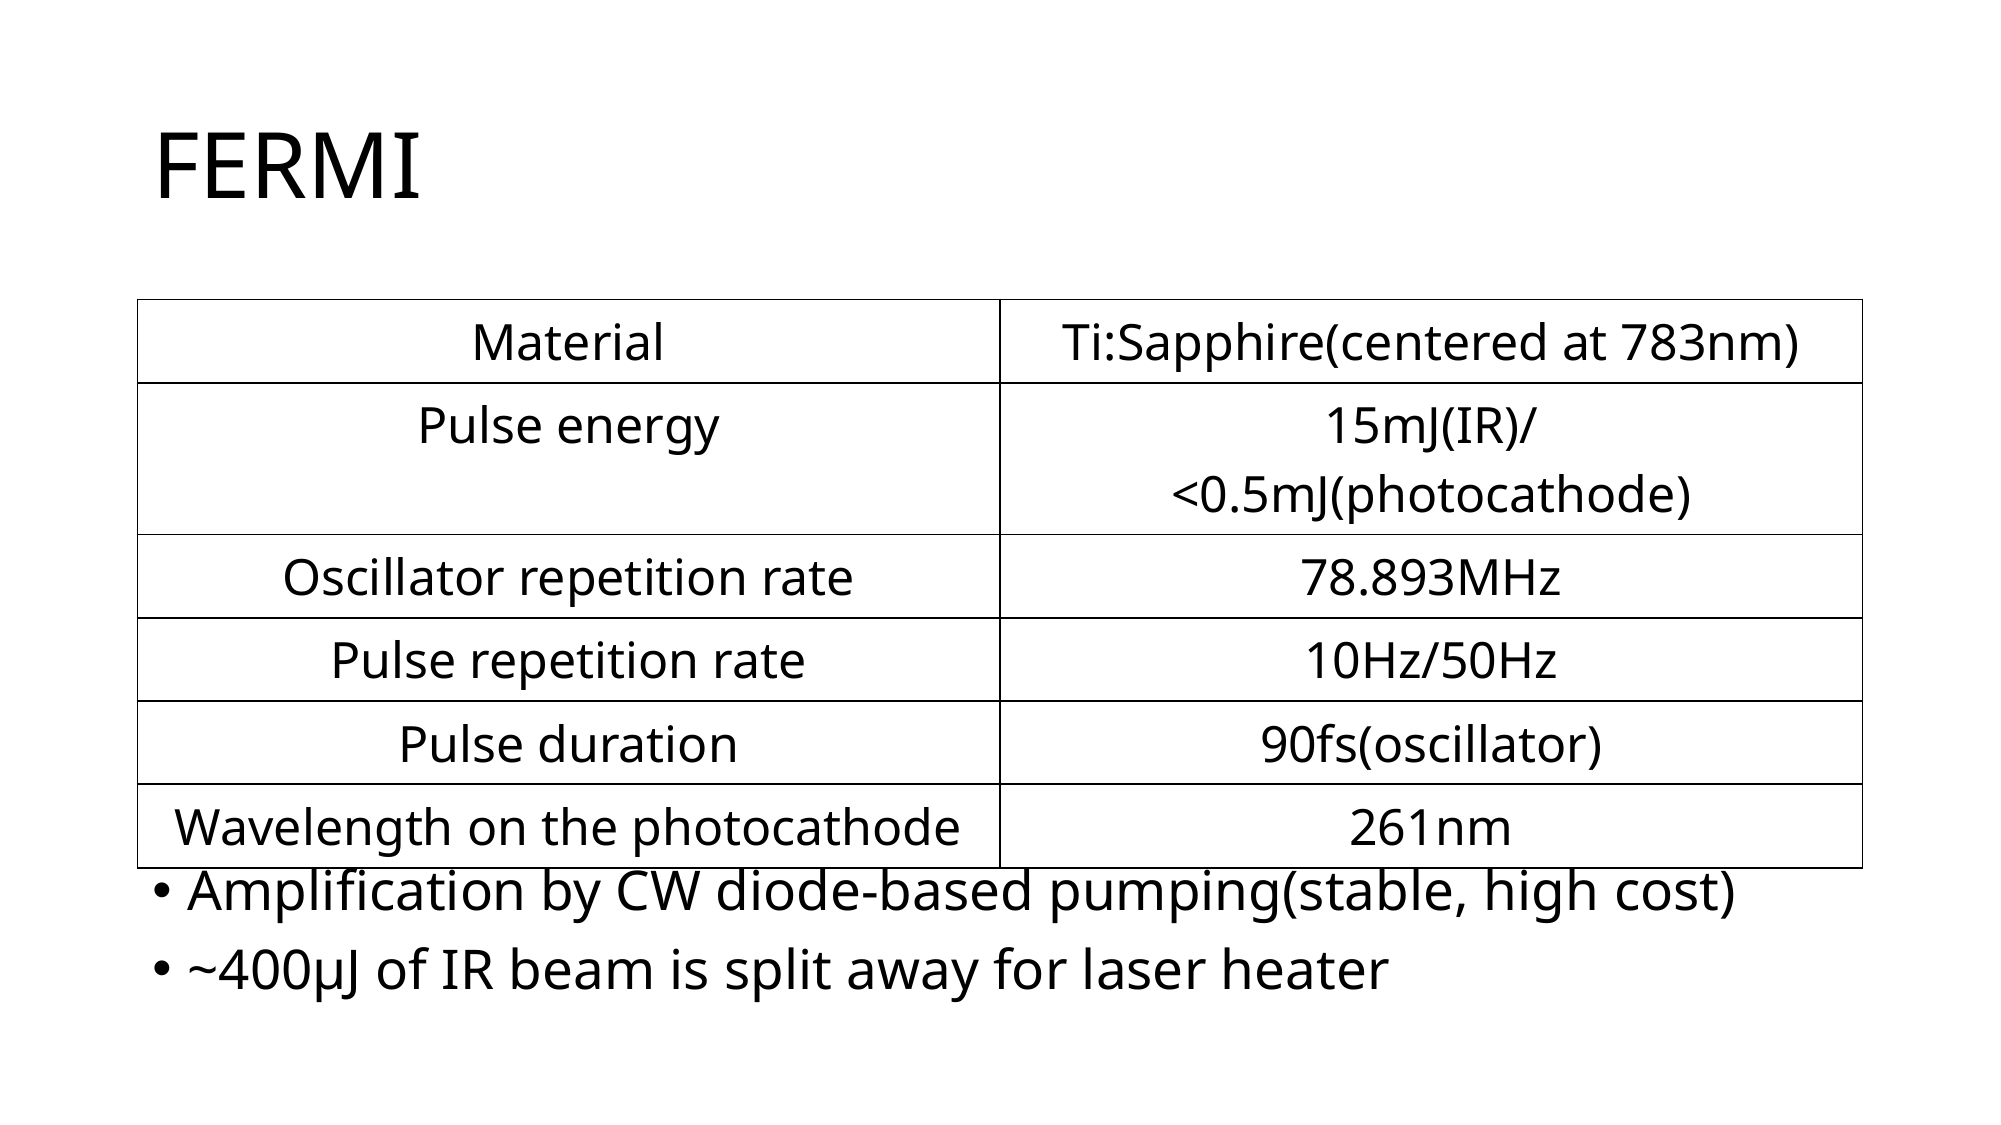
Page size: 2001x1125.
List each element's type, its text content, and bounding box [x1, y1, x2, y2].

table_cell 15mJ(IR)/ <0.5mJ(photocathode) [1001, 384, 1862, 534]
table_cell Pulse duration [138, 702, 999, 783]
title FERMI [137, 59, 1863, 278]
table_header Ti:Sapphire(centered at 783nm) [1001, 300, 1862, 382]
table_cell 90fs(oscillator) [1001, 702, 1862, 783]
table_cell 261nm [1001, 785, 1862, 867]
table_cell Oscillator repetition rate [138, 535, 999, 617]
table_cell 10Hz/50Hz [1001, 619, 1862, 700]
table_cell Wavelength on the photocathode [138, 785, 999, 867]
table_cell 78.893MHz [1001, 535, 1862, 617]
table_header Material [138, 300, 999, 382]
table_cell Pulse energy [138, 384, 999, 534]
list Amplification by CW diode-based pumping(stable, high cost) ~400μJ of IR beam is split away for laser heater [137, 869, 1863, 1014]
table_cell Pulse repetition rate [138, 619, 999, 700]
